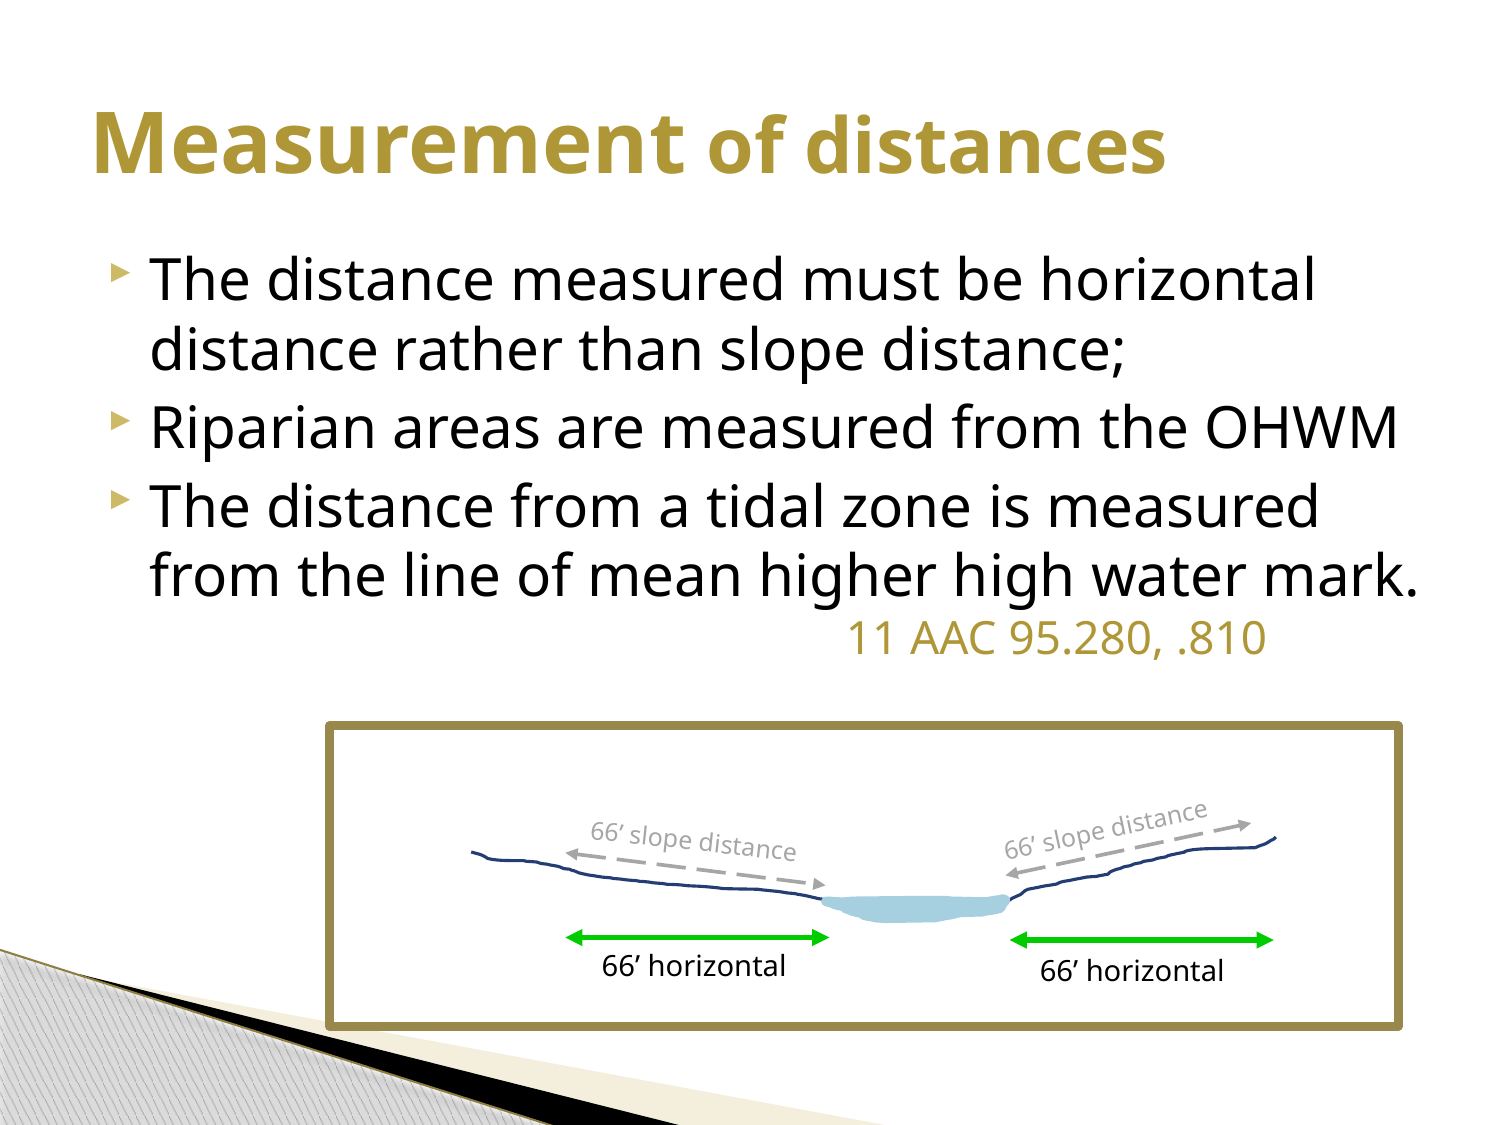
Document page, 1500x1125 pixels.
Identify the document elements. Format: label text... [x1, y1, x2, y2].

list The distance measured must be horizontal distance rather than slope distance; Riparian areas are measured from the OHWM The distance from a tidal zone is measured from the line of mean higher high water mark. 11 AAC 95.280, .810 [75, 235, 1463, 1125]
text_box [1005, 822, 1252, 876]
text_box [565, 852, 826, 886]
title Measurement of distances [75, 45, 1425, 233]
text_box [325, 721, 1403, 1031]
